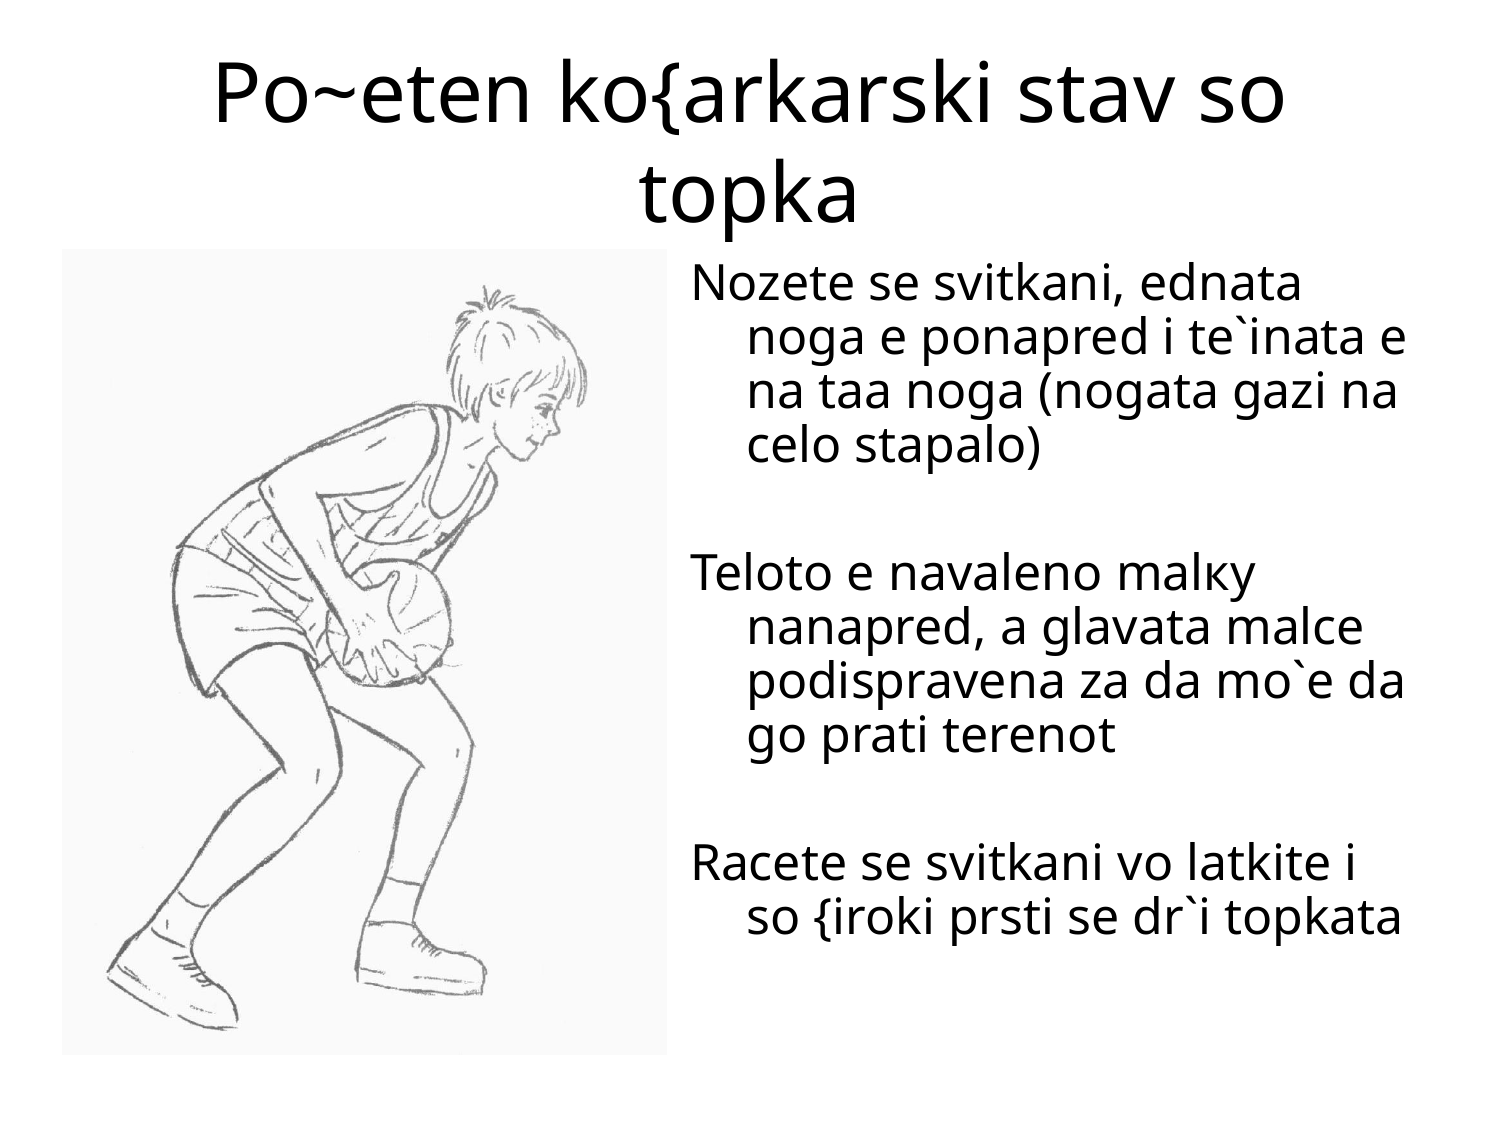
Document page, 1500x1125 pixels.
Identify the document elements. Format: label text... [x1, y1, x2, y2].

list Nozete se svitkani, ednata noga e ponapred i te`inata e na taa noga (nogata gazi na celo stapalo) Teloto e navaleno malку nanapred, a glavata malce podispravena za da mo`e da go prati terenot Racete se svitkani vo latkite i so {iroki prsti se dr`i topkata [674, 249, 1438, 1051]
title Po~eten ko{arkarski stav so topka [74, 44, 1426, 233]
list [62, 249, 668, 1056]
